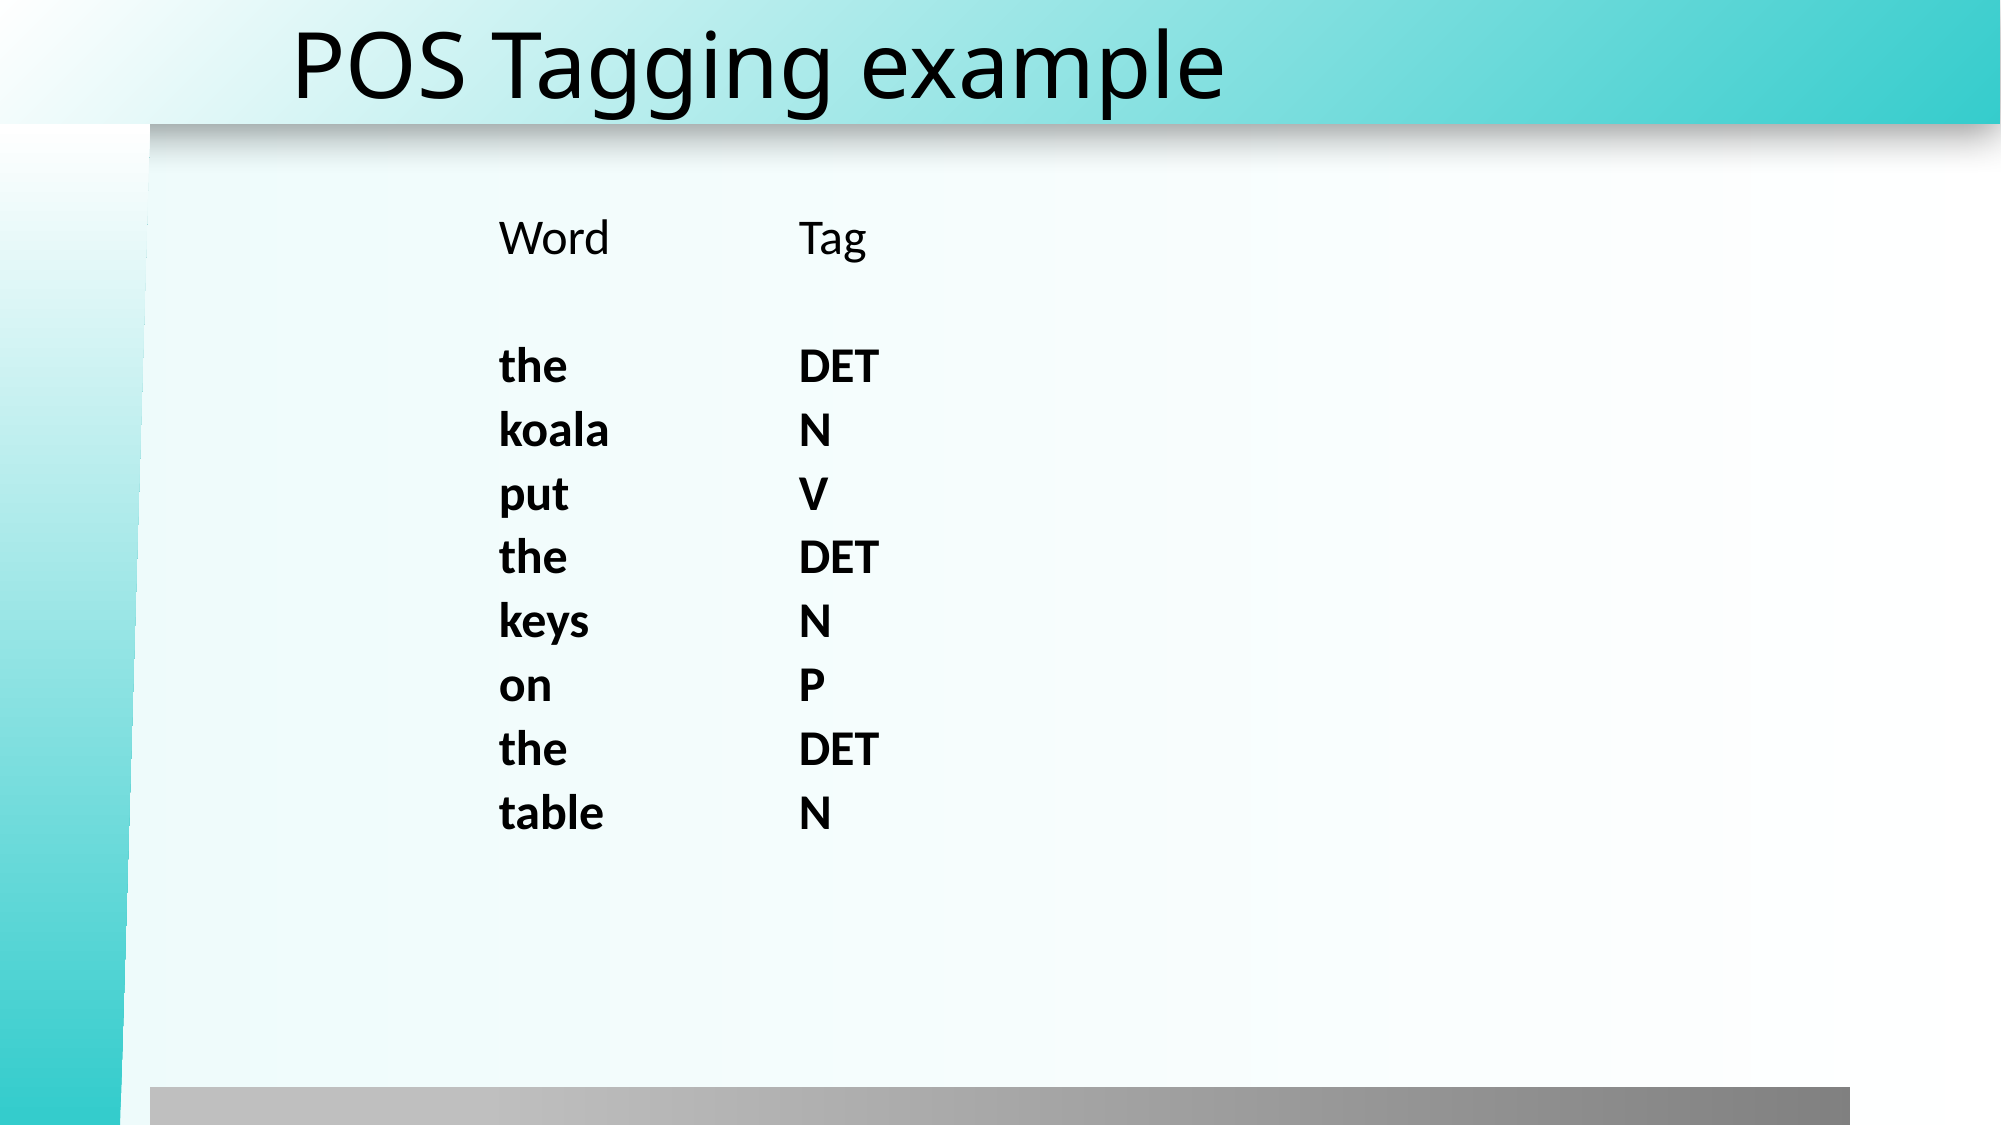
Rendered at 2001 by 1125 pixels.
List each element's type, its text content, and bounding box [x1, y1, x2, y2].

list Word Tag the DET koala N put V the DET keys N on P the DET table N [274, 203, 1851, 1073]
title POS Tagging example [274, 0, 2000, 125]
